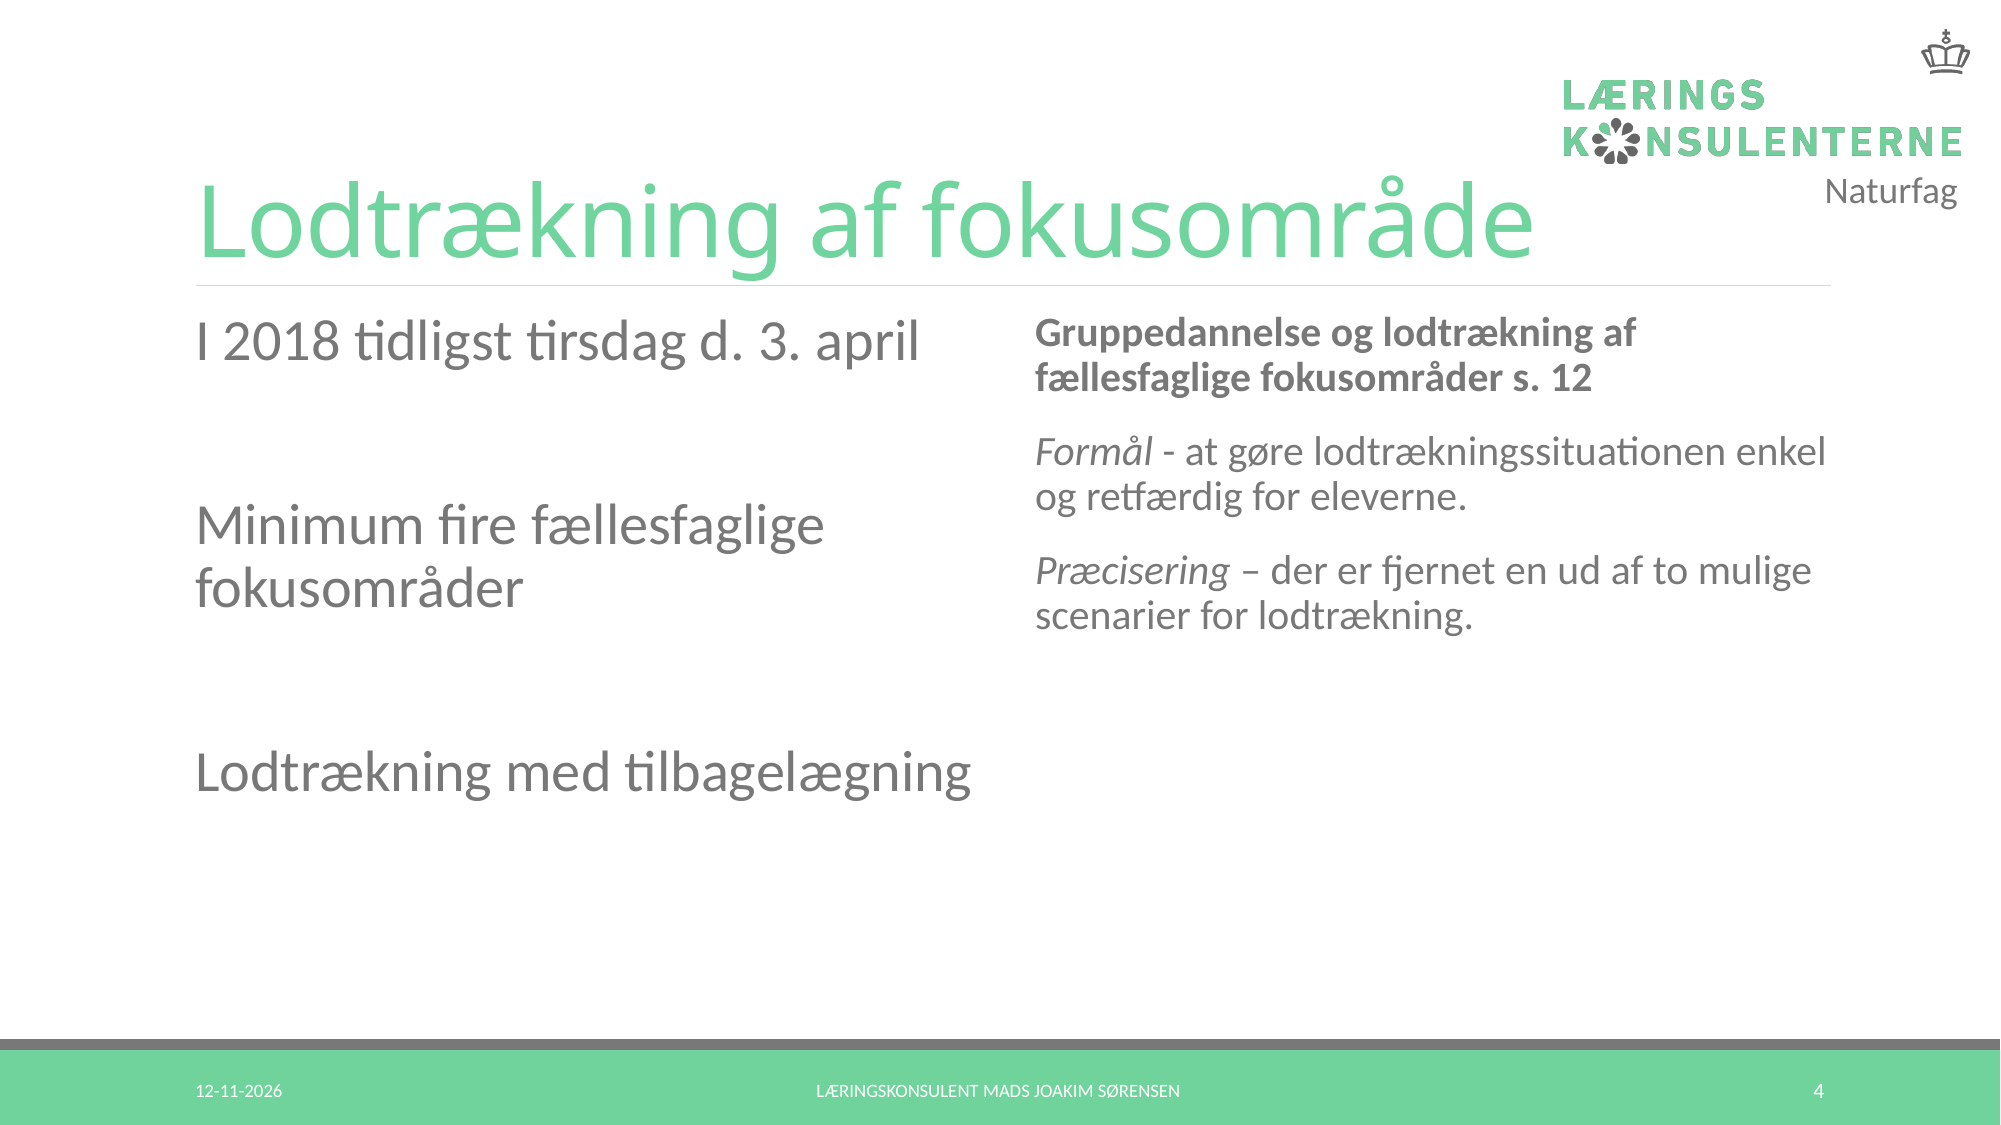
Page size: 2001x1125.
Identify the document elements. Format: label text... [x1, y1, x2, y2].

slide_number 4 [1624, 1059, 1840, 1120]
footer Læringskonsulent Mads Joakim Sørensen [604, 1059, 1396, 1120]
list Gruppedannelse og lodtrækning af fællesfaglige fokusområder s. 12 Formål - at gøre lodtrækningssituationen enkel og retfærdig for eleverne. Præcisering – der er fjernet en ud af to mulige scenarier for lodtrækning. [1020, 302, 1830, 963]
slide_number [180, 1059, 586, 1120]
picture [1564, 29, 1970, 164]
list I 2018 tidligst tirsdag d. 3. april Minimum fire fællesfaglige fokusområder Lodtrækning med tilbagelægning [180, 302, 990, 963]
title Lodtrækning af fokusområde [180, 47, 1830, 285]
